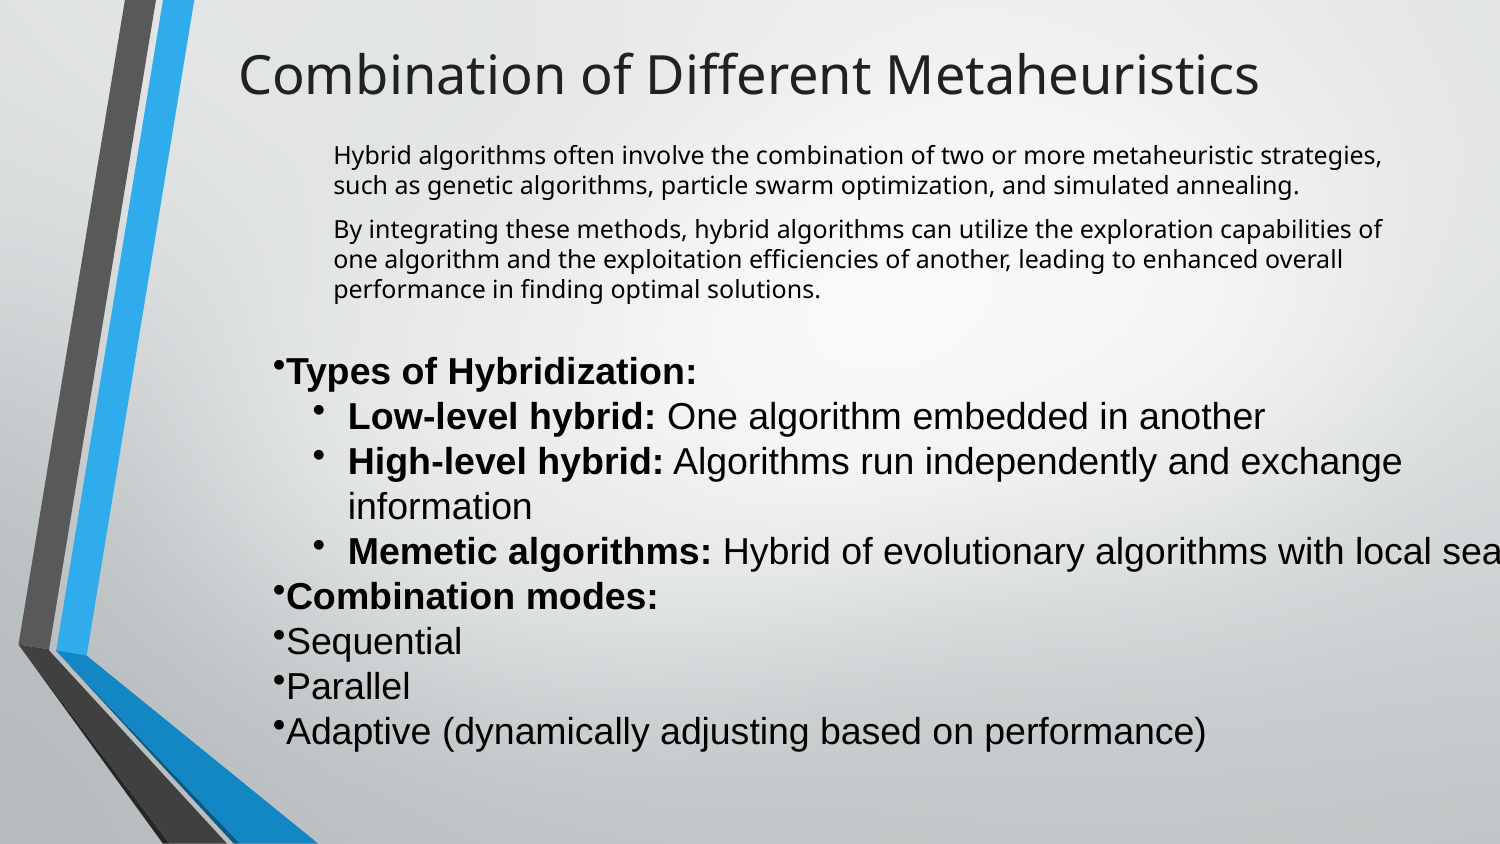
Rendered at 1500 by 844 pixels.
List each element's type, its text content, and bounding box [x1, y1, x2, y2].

subtitle Hybrid algorithms often involve the combination of two or more metaheuristic strategies, such as genetic algorithms, particle swarm optimization, and simulated annealing. By integrating these methods, hybrid algorithms can utilize the exploration capabilities of one algorithm and the exploitation efficiencies of another, leading to enhanced overall performance in finding optimal solutions. [283, 124, 1428, 339]
title Combination of Different Metaheuristics [212, 25, 1288, 315]
text_box Types of Hybridization: Low-level hybrid: One algorithm embedded in another High-level hybrid: Algorithms run independently and exchange information Memetic algorithms: Hybrid of evolutionary algorithms with local search Combination modes: Sequential Parallel Adaptive (dynamically adjusting based on performance) [257, 339, 1500, 805]
